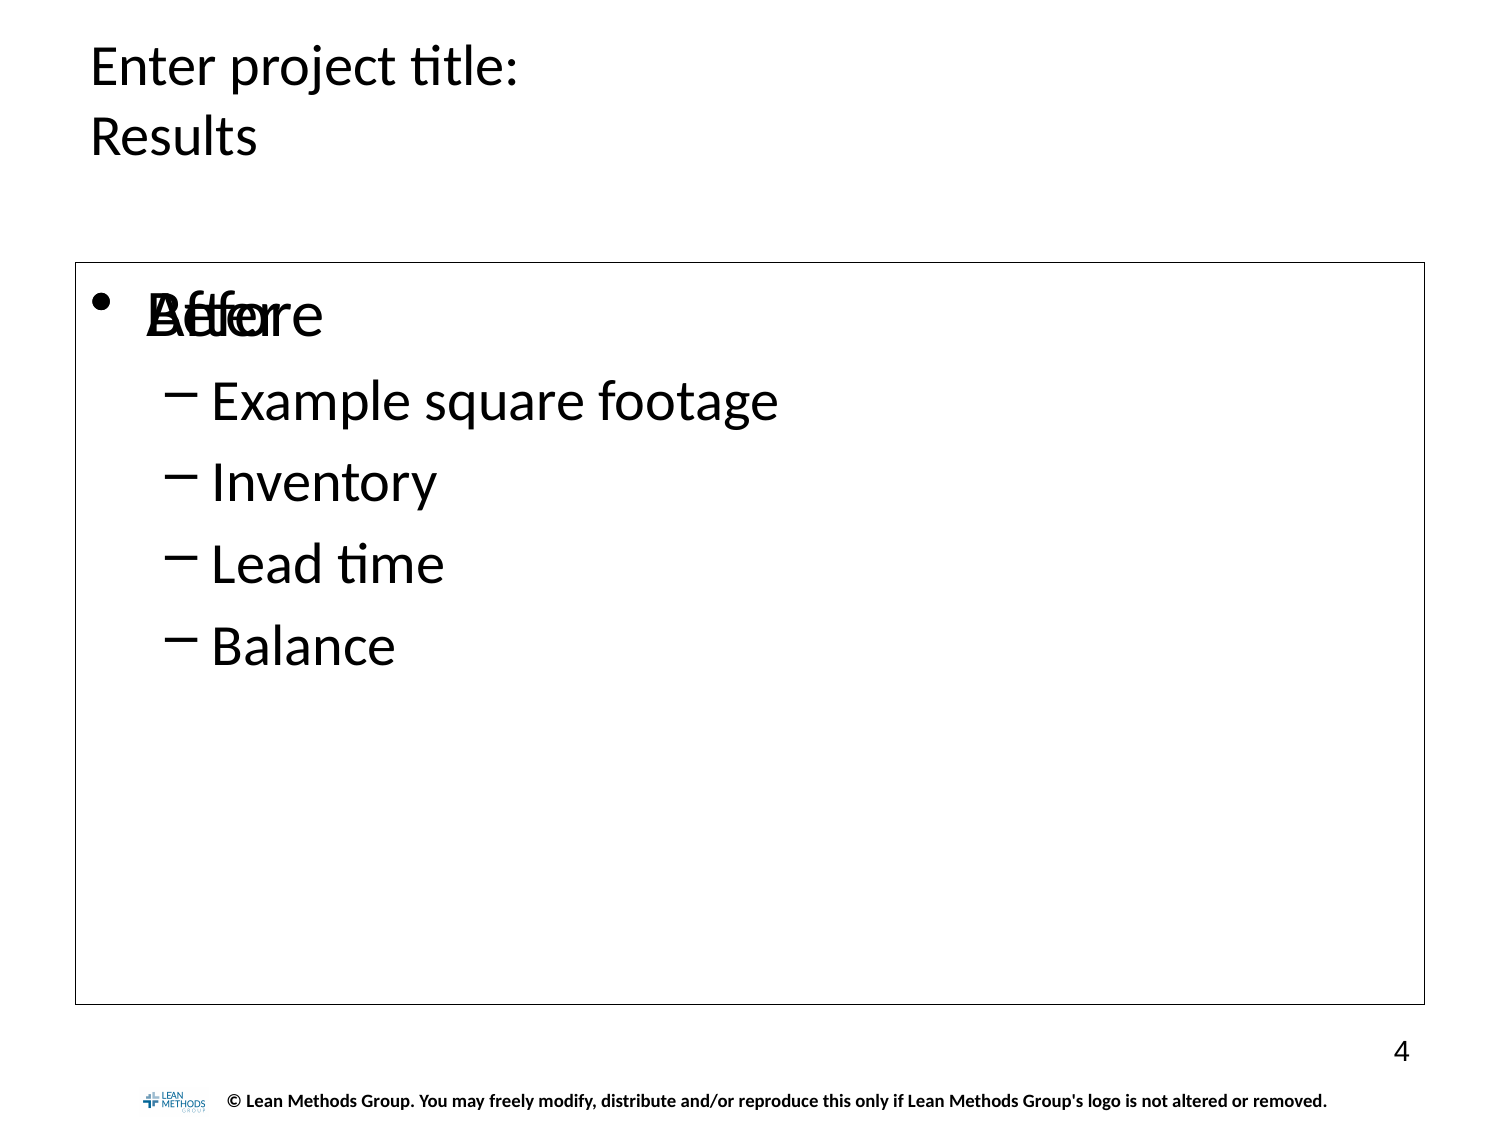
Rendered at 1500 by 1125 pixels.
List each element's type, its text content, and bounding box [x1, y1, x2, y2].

slide_number 4 [1074, 1024, 1426, 1103]
picture [139, 1087, 209, 1117]
list After [75, 262, 1425, 1005]
title Enter project title: Results [75, 45, 1425, 150]
